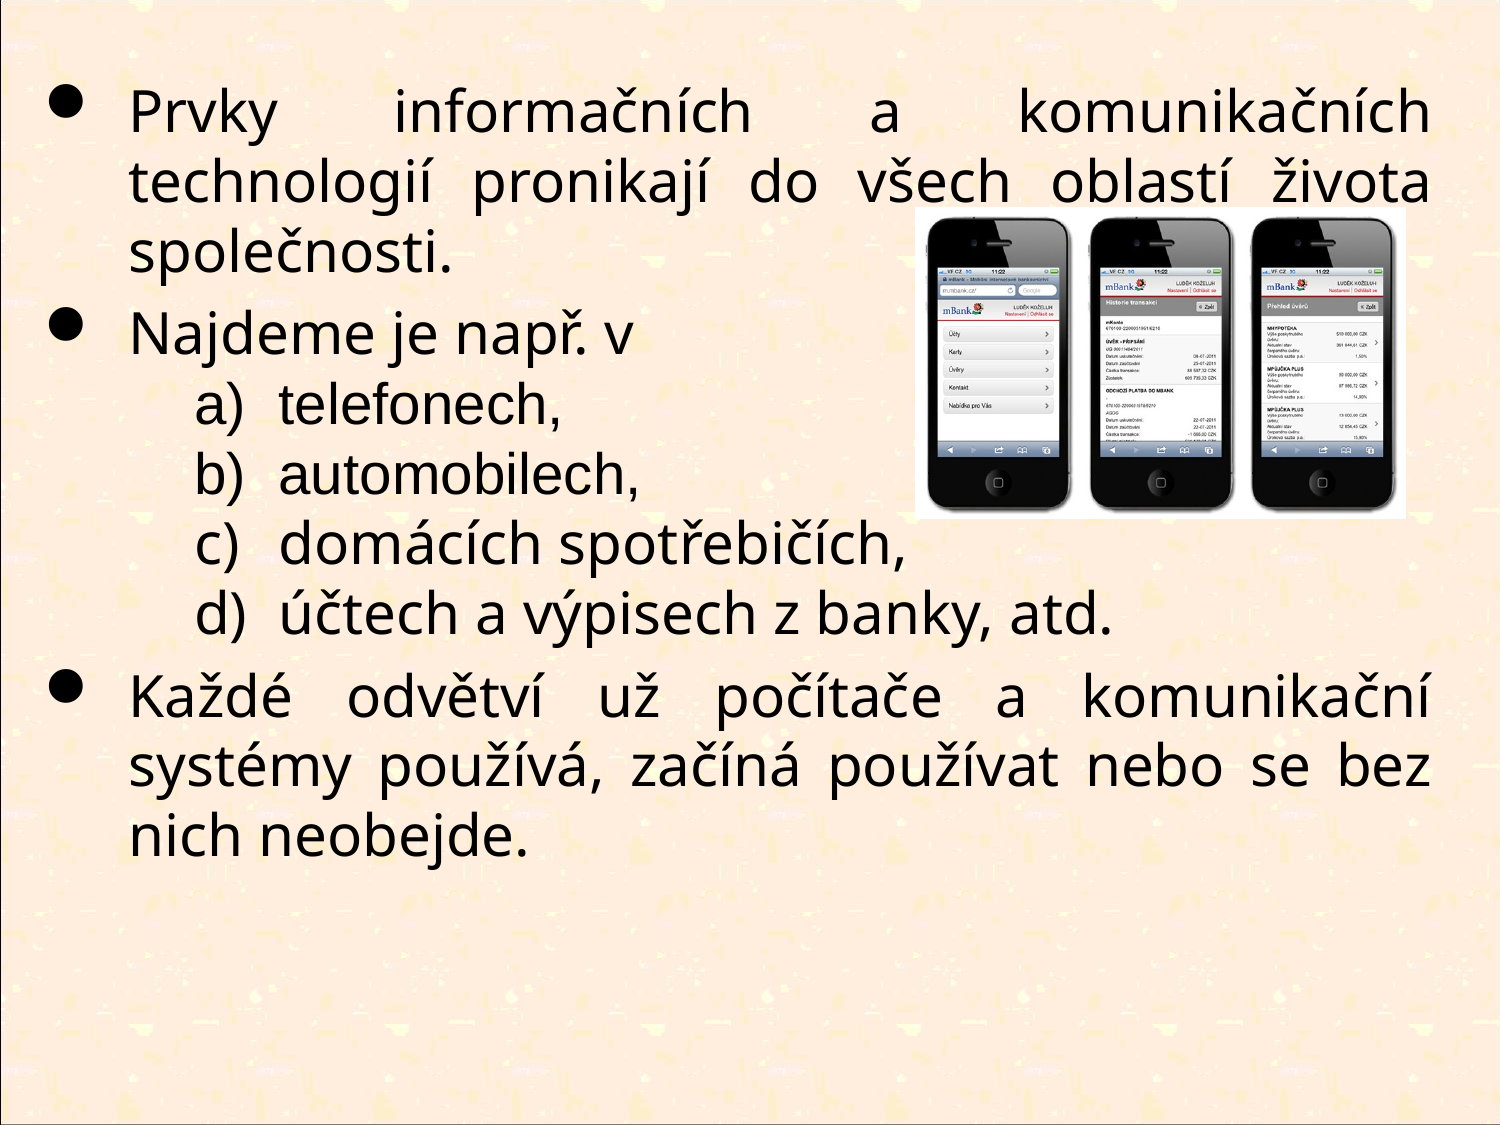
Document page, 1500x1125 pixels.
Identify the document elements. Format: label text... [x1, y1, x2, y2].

picture [0, 0, 1500, 1125]
text_box Prvky informačních a komunikačních technologií pronikají do všech oblastí života společnosti. Najdeme je např. v telefonech, automobilech, domácích spotřebičích, účtech a výpisech z banky, atd. Každé odvětví už počítače a komunikační systémy používá, začíná používat nebo se bez nich neobejde. [29, 66, 1447, 876]
